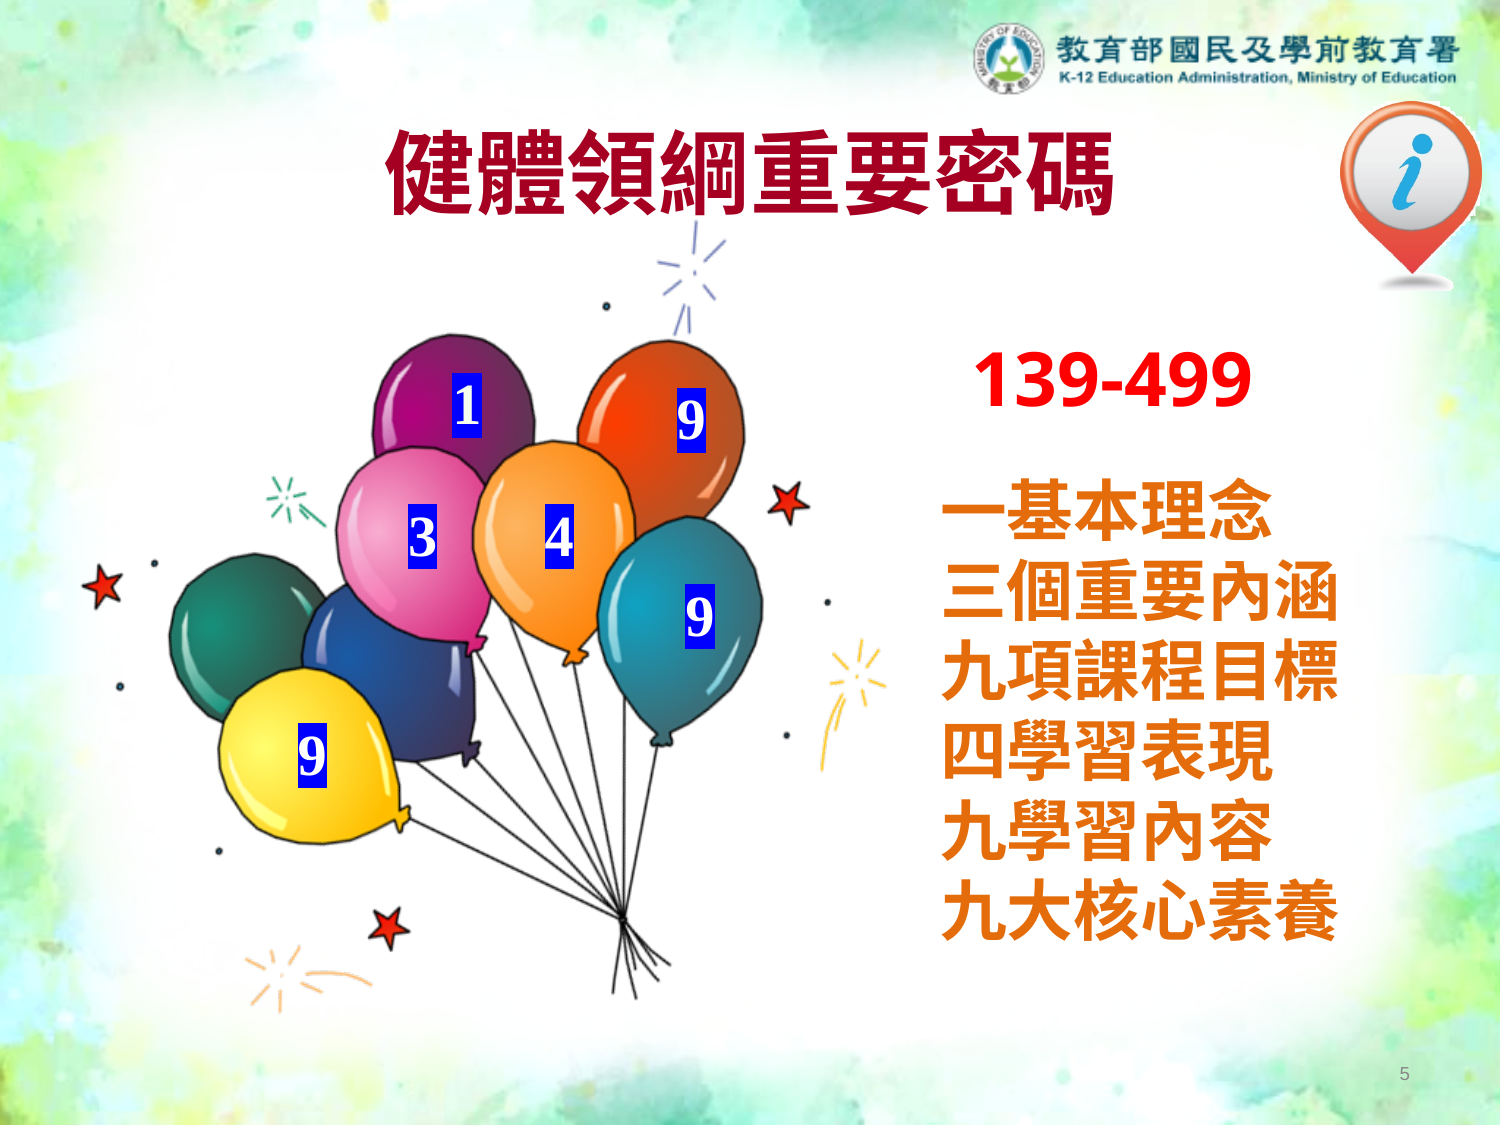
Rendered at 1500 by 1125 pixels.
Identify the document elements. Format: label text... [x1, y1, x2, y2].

text_box 一基本理念 三個重要內涵 九項課程目標 四學習表現 九學習內容 九大核心素養 [987, 461, 1394, 957]
slide_number 4 [1074, 1042, 1425, 1103]
picture [0, 0, 1500, 1125]
text_box 139-499 [987, 324, 1394, 429]
list 健體領綱重要密碼 [162, 99, 1215, 277]
